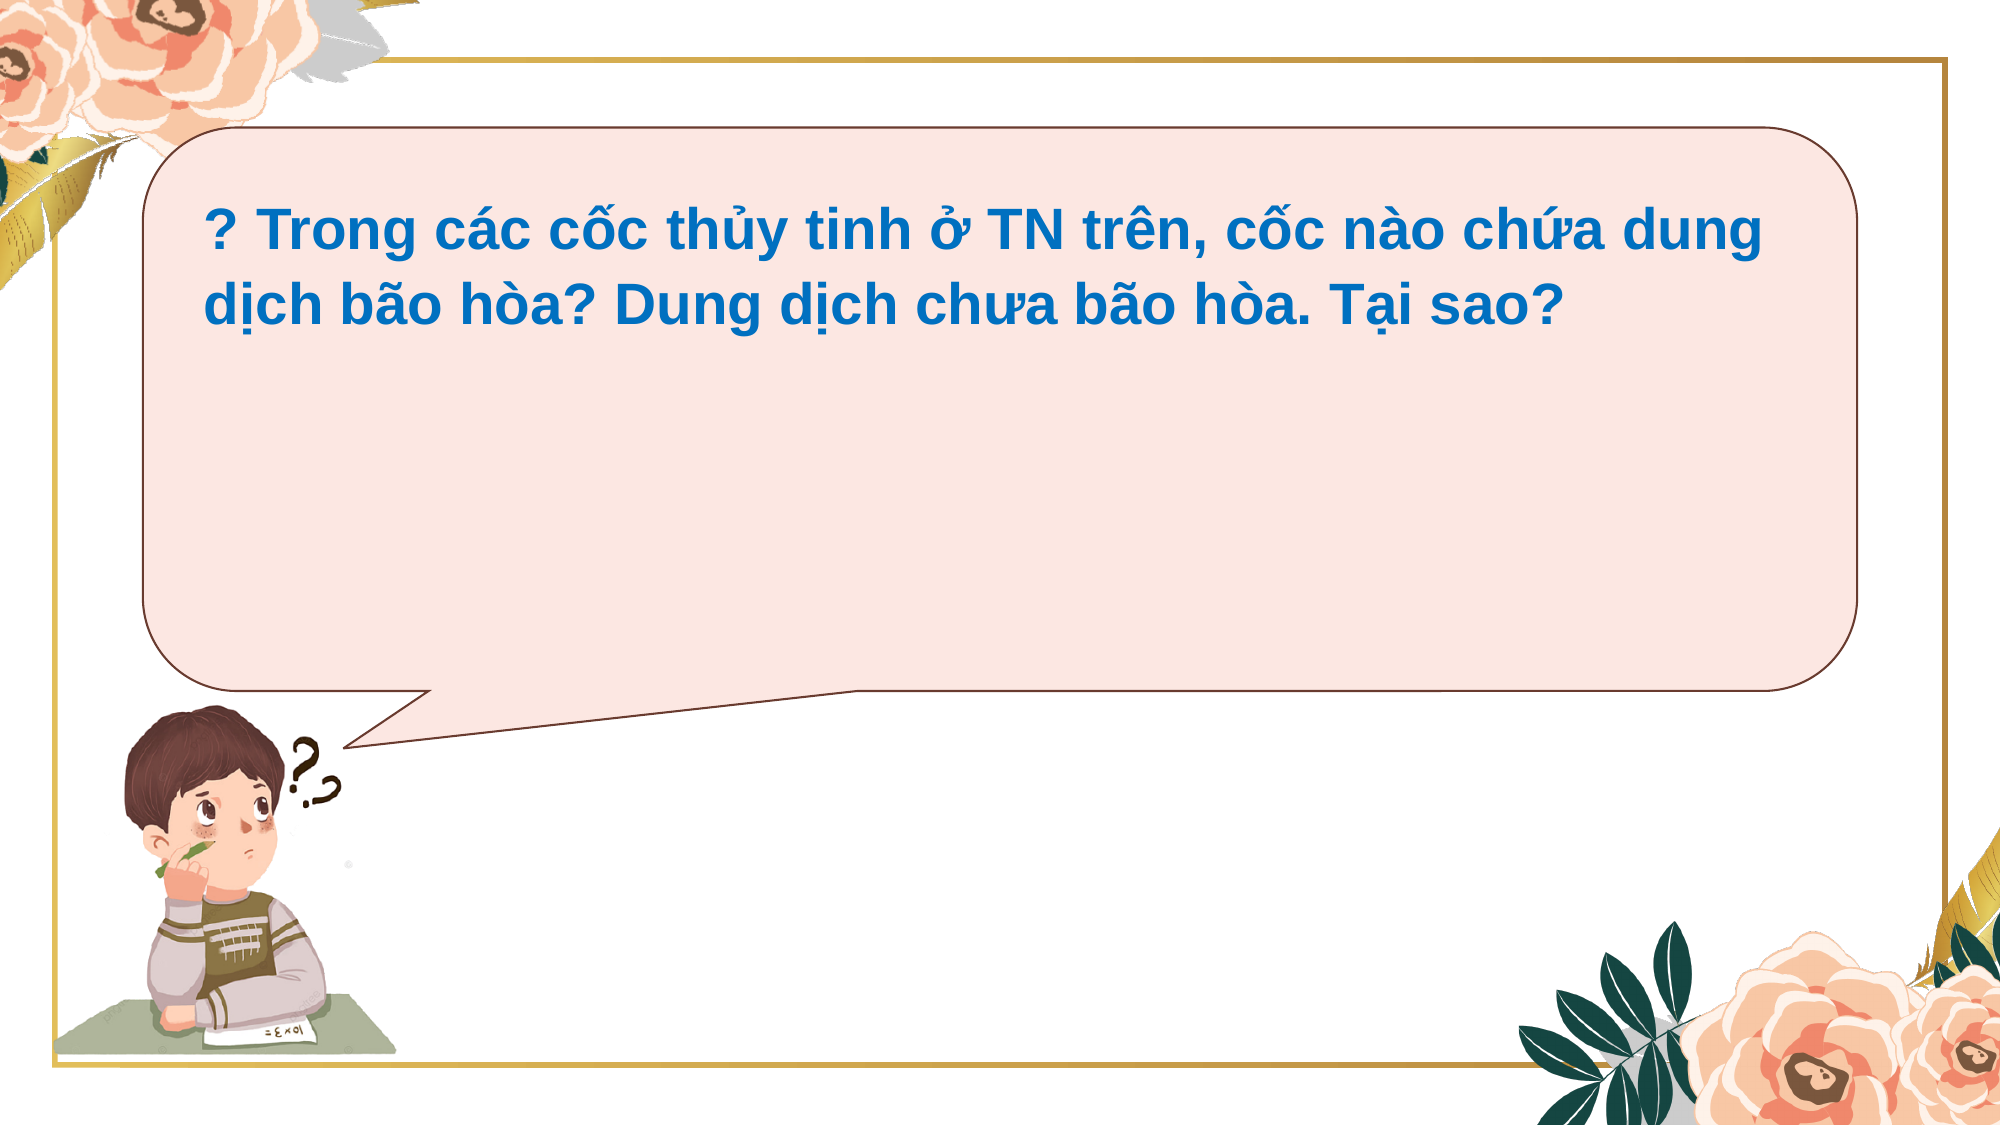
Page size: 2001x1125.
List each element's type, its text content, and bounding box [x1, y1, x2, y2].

picture [1518, 769, 2000, 1125]
text_box ? Trong các cốc thủy tinh ở TN trên, cốc nào chứa dung dịch bão hòa? Dung dịch chưa bão hòa. Tại sao? [189, 179, 1781, 344]
picture [0, 0, 529, 324]
text_box [141, 126, 1859, 742]
picture [42, 690, 414, 1062]
